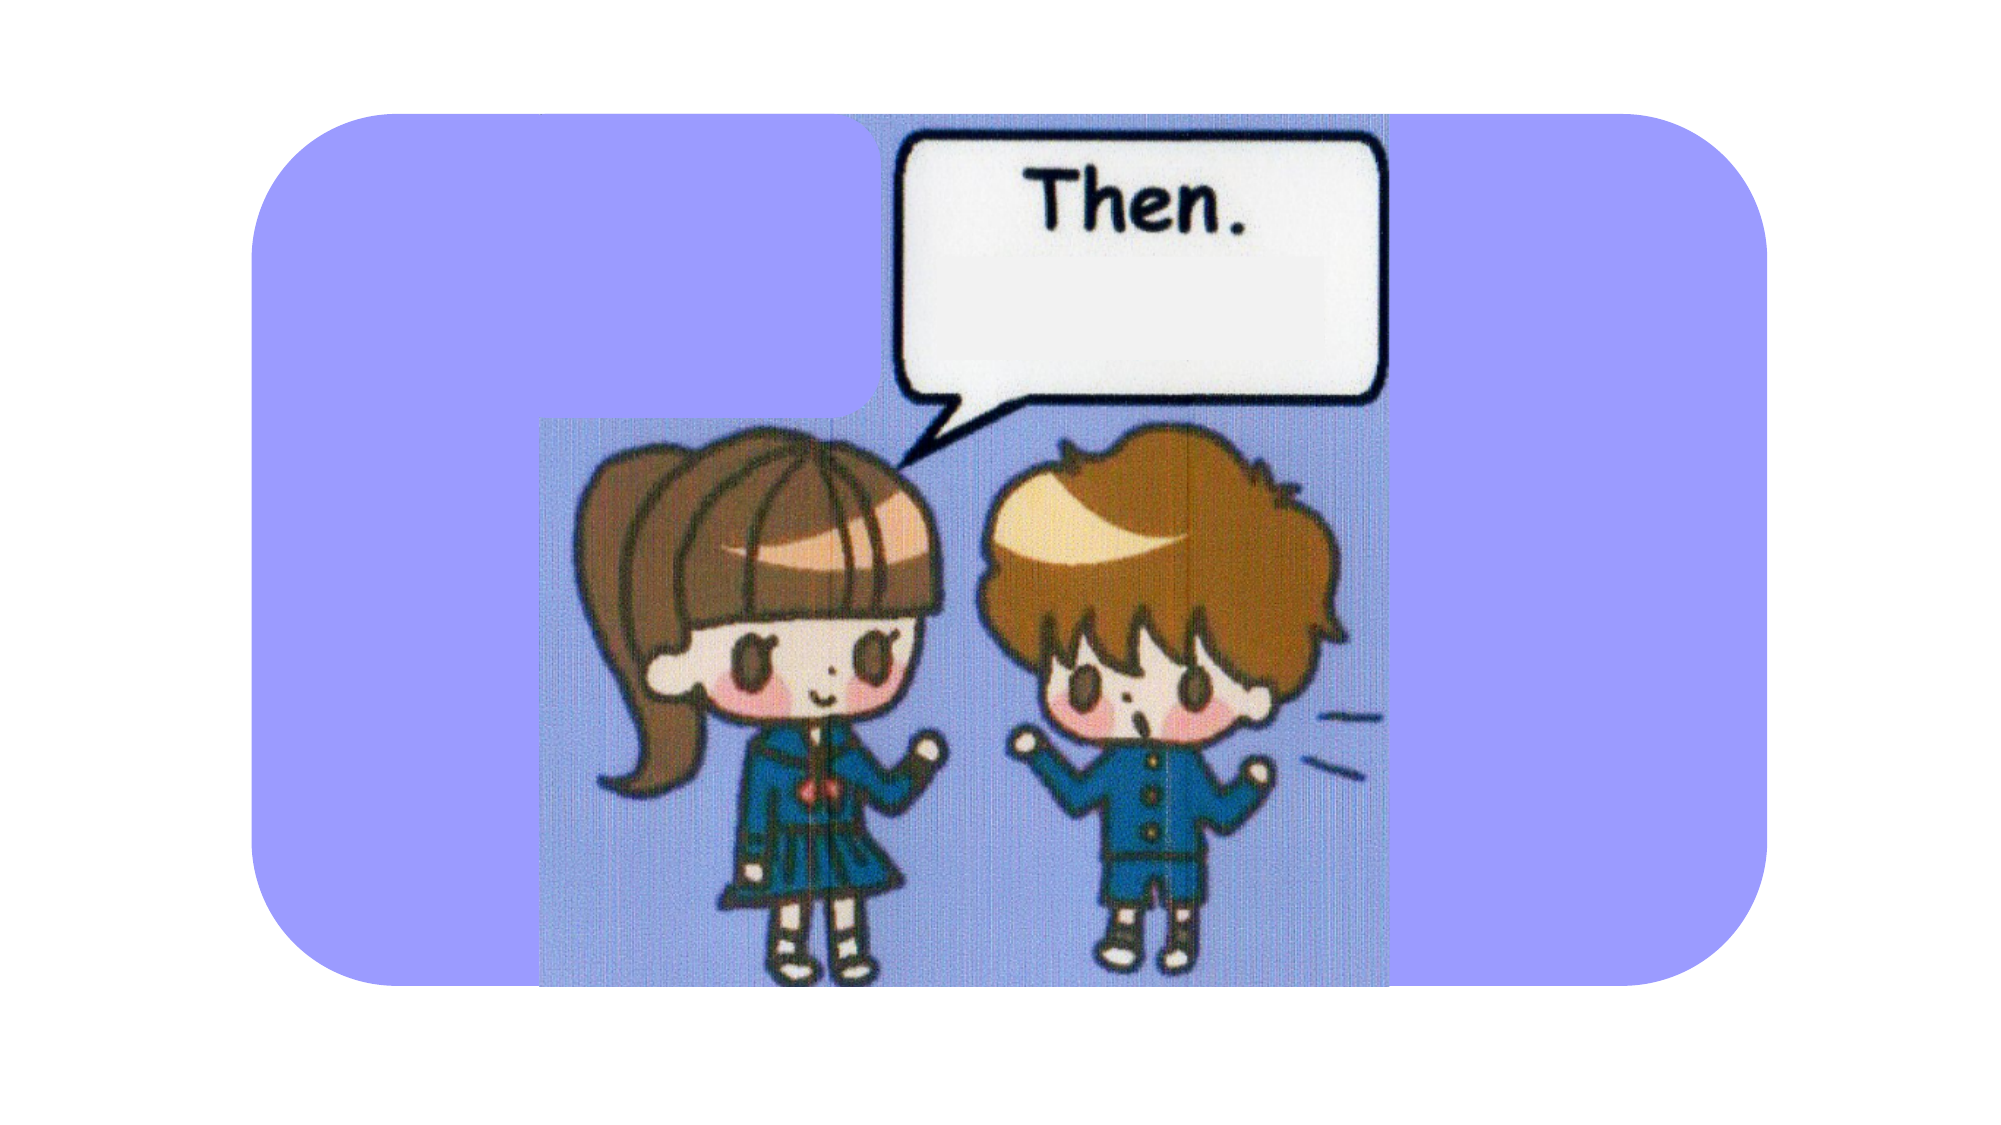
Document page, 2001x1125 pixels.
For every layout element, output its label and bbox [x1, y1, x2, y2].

picture [527, 114, 1401, 987]
text_box [497, 112, 863, 415]
text_box [250, 112, 1769, 988]
